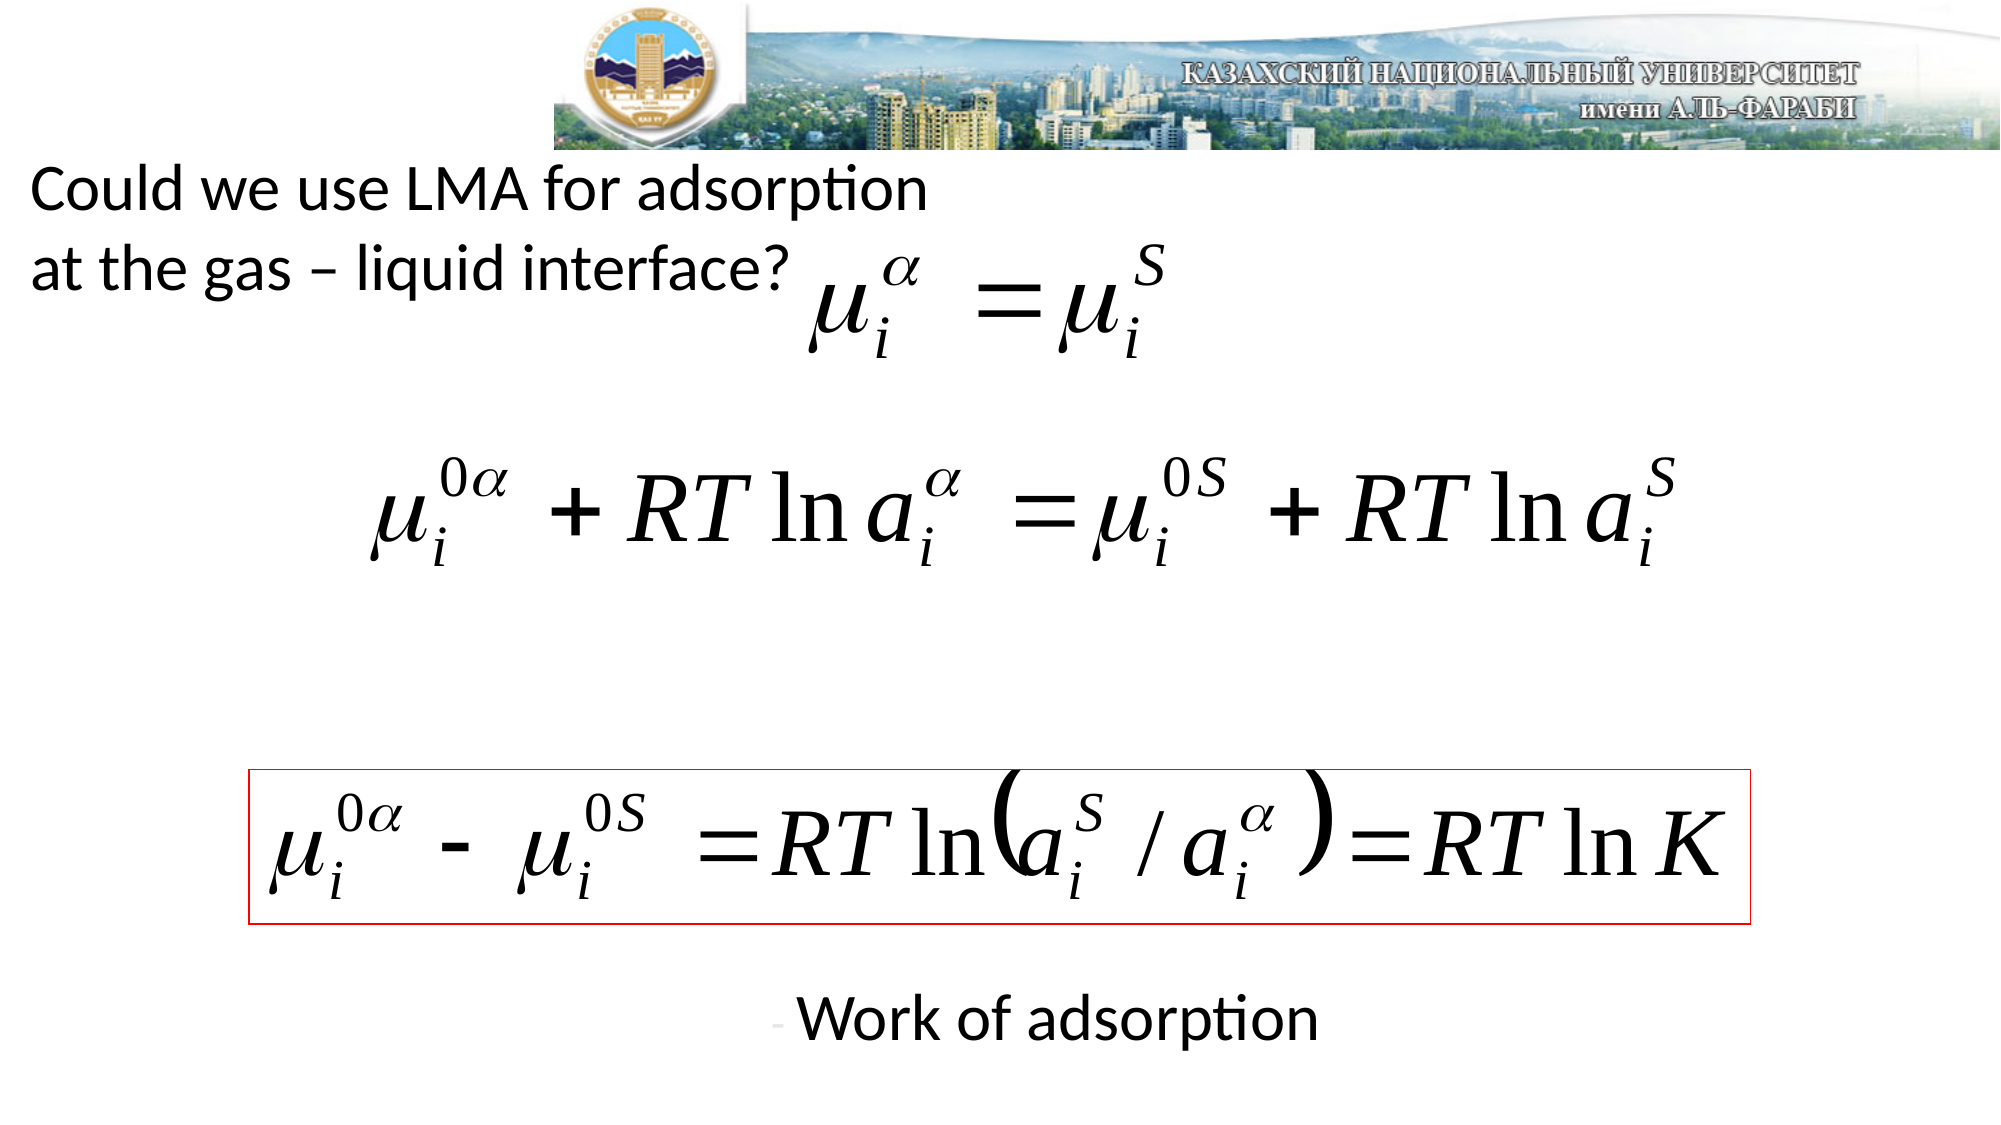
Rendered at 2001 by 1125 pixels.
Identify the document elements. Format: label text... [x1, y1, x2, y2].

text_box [249, 770, 1750, 924]
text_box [350, 432, 1703, 592]
text_box - Work of adsorption [755, 966, 1336, 1061]
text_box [787, 217, 1189, 386]
text_box Could we use LMA for adsorption at the gas – liquid interface? [15, 56, 1256, 311]
picture [554, 2, 2000, 150]
